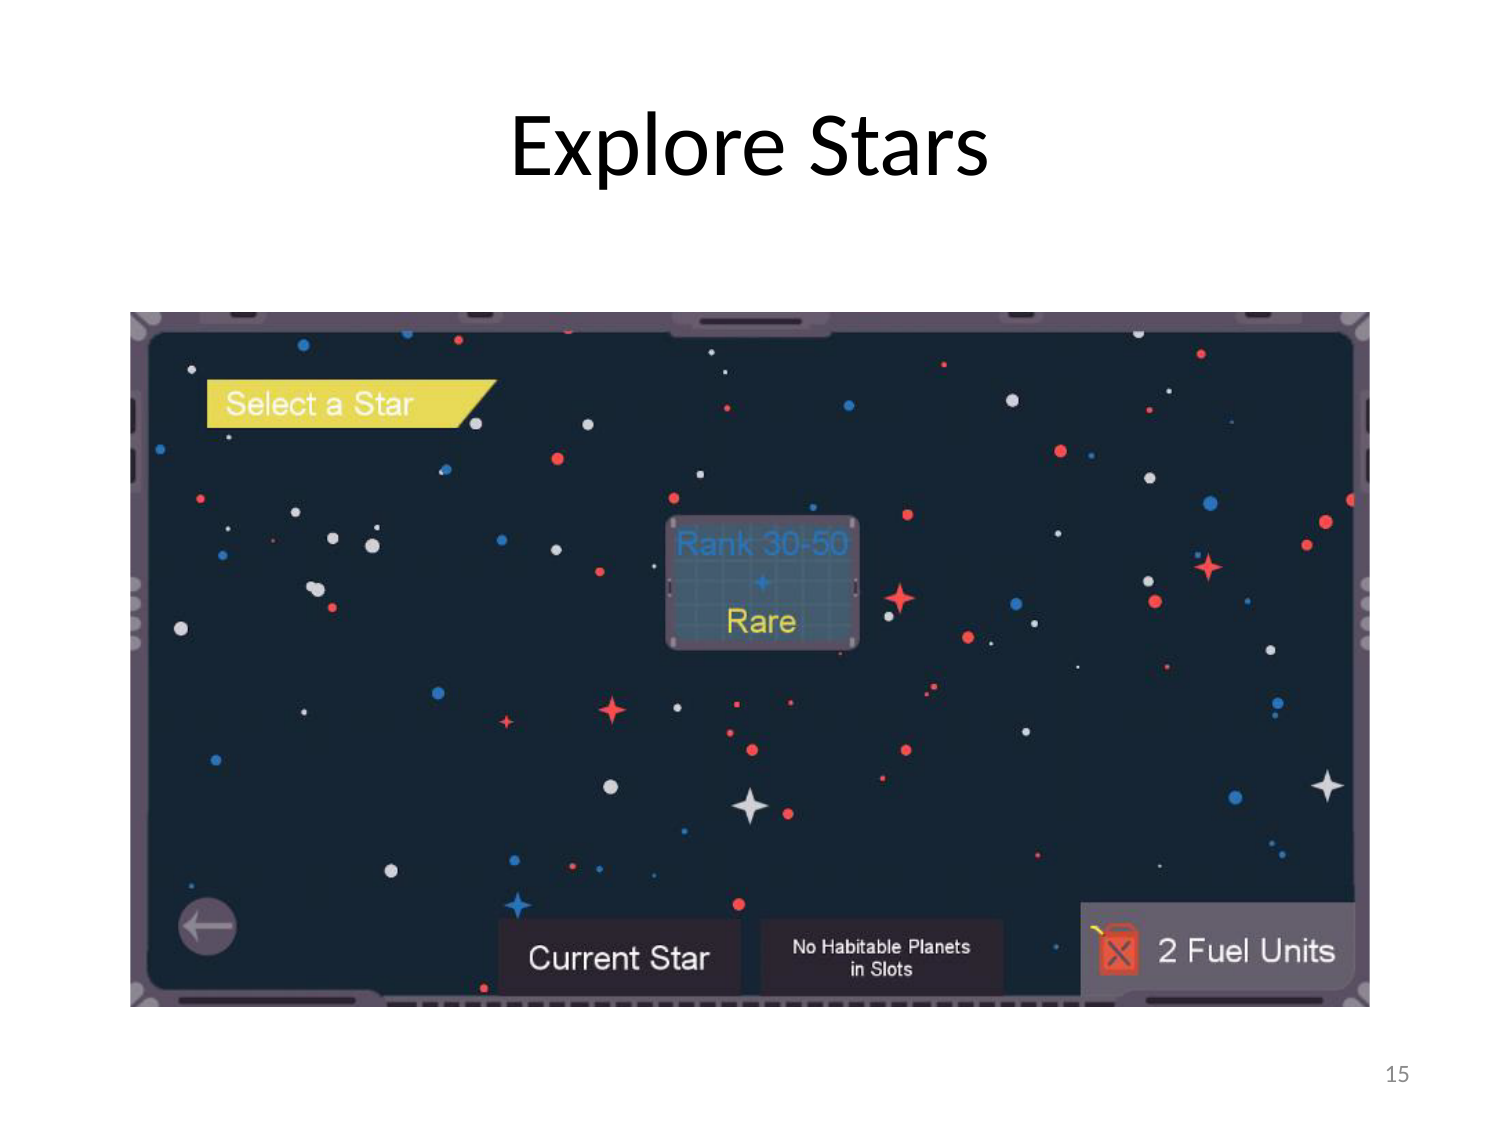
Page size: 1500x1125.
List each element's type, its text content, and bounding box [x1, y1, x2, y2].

title Explore Stars [75, 45, 1425, 233]
picture [129, 312, 1370, 1008]
slide_number 15 [1074, 1042, 1425, 1103]
